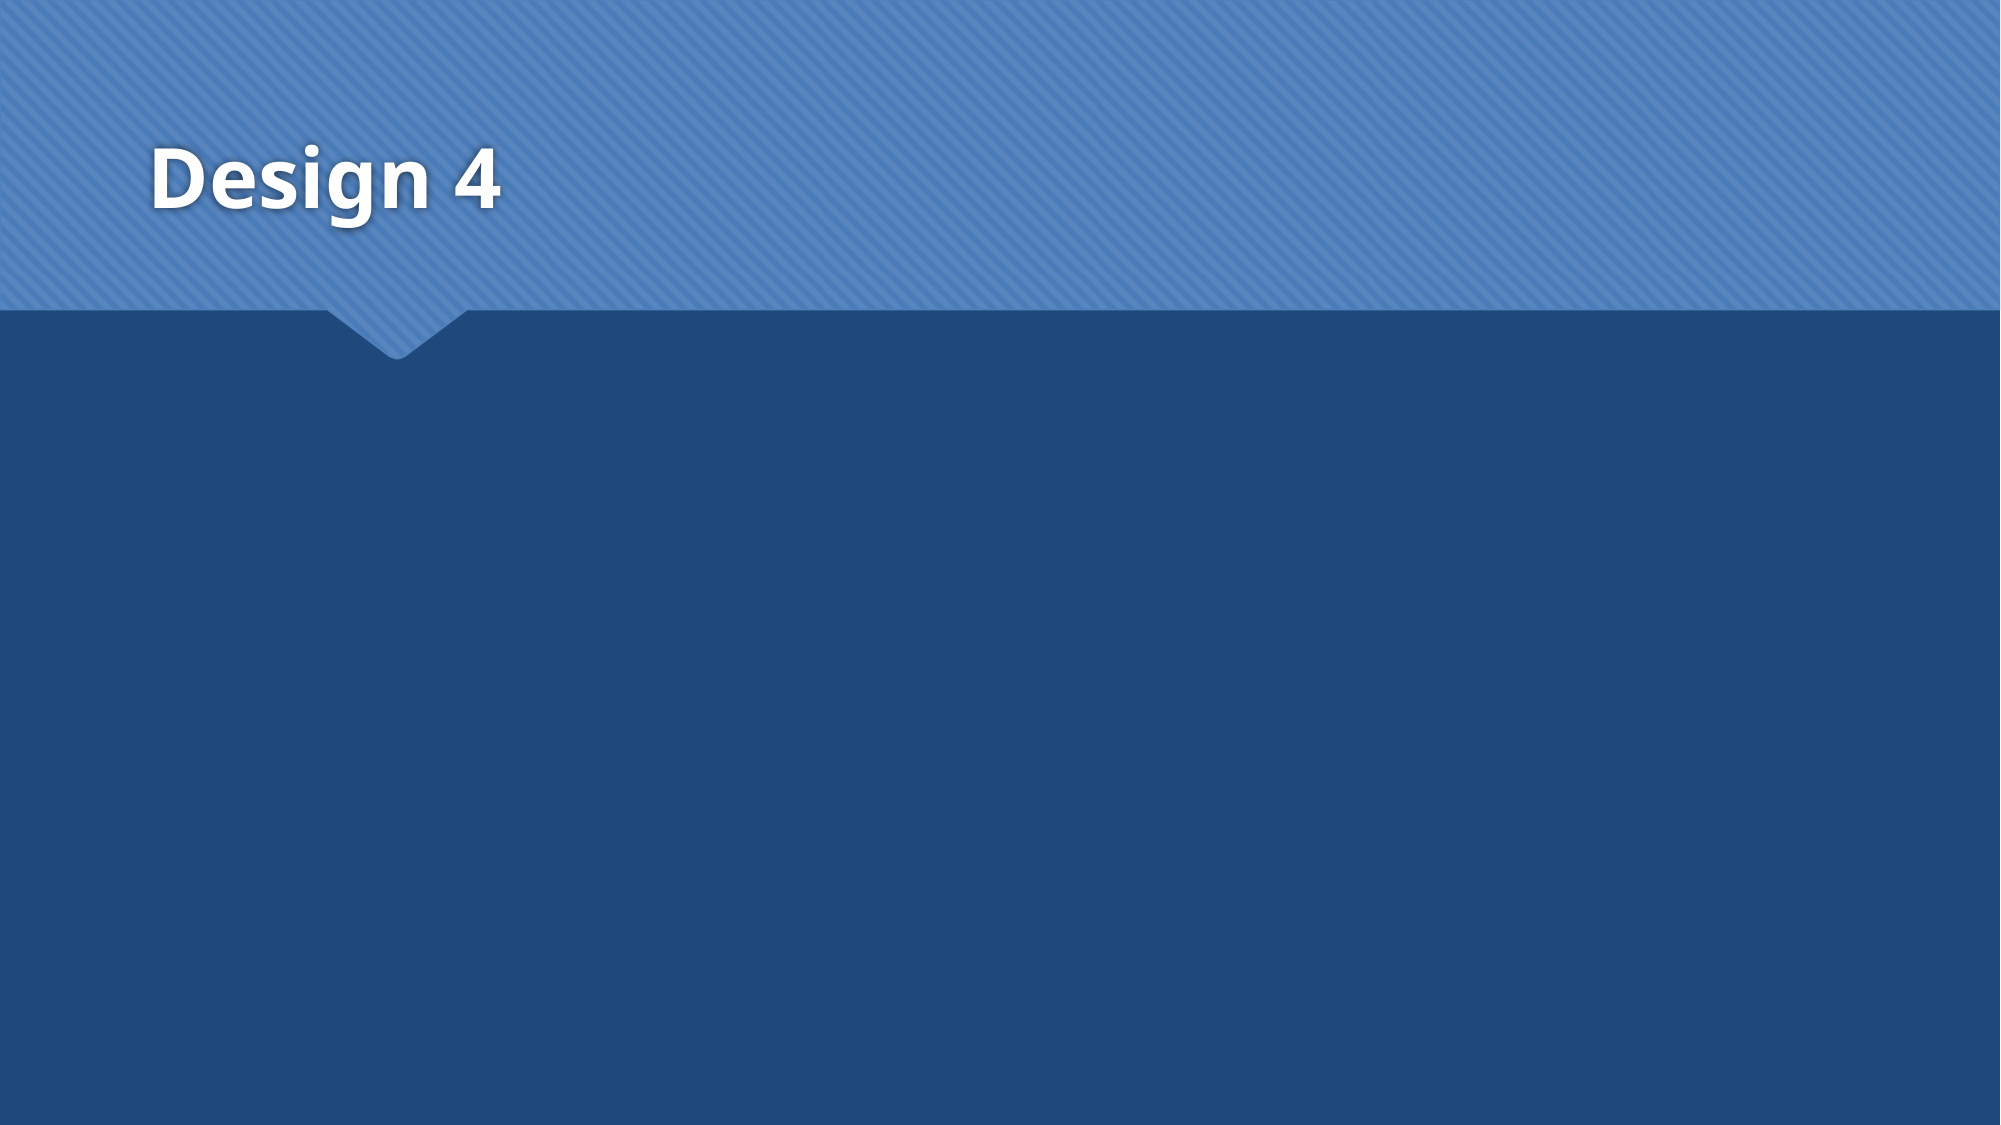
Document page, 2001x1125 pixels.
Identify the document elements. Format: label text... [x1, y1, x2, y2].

title Design 4 [132, 73, 1868, 233]
